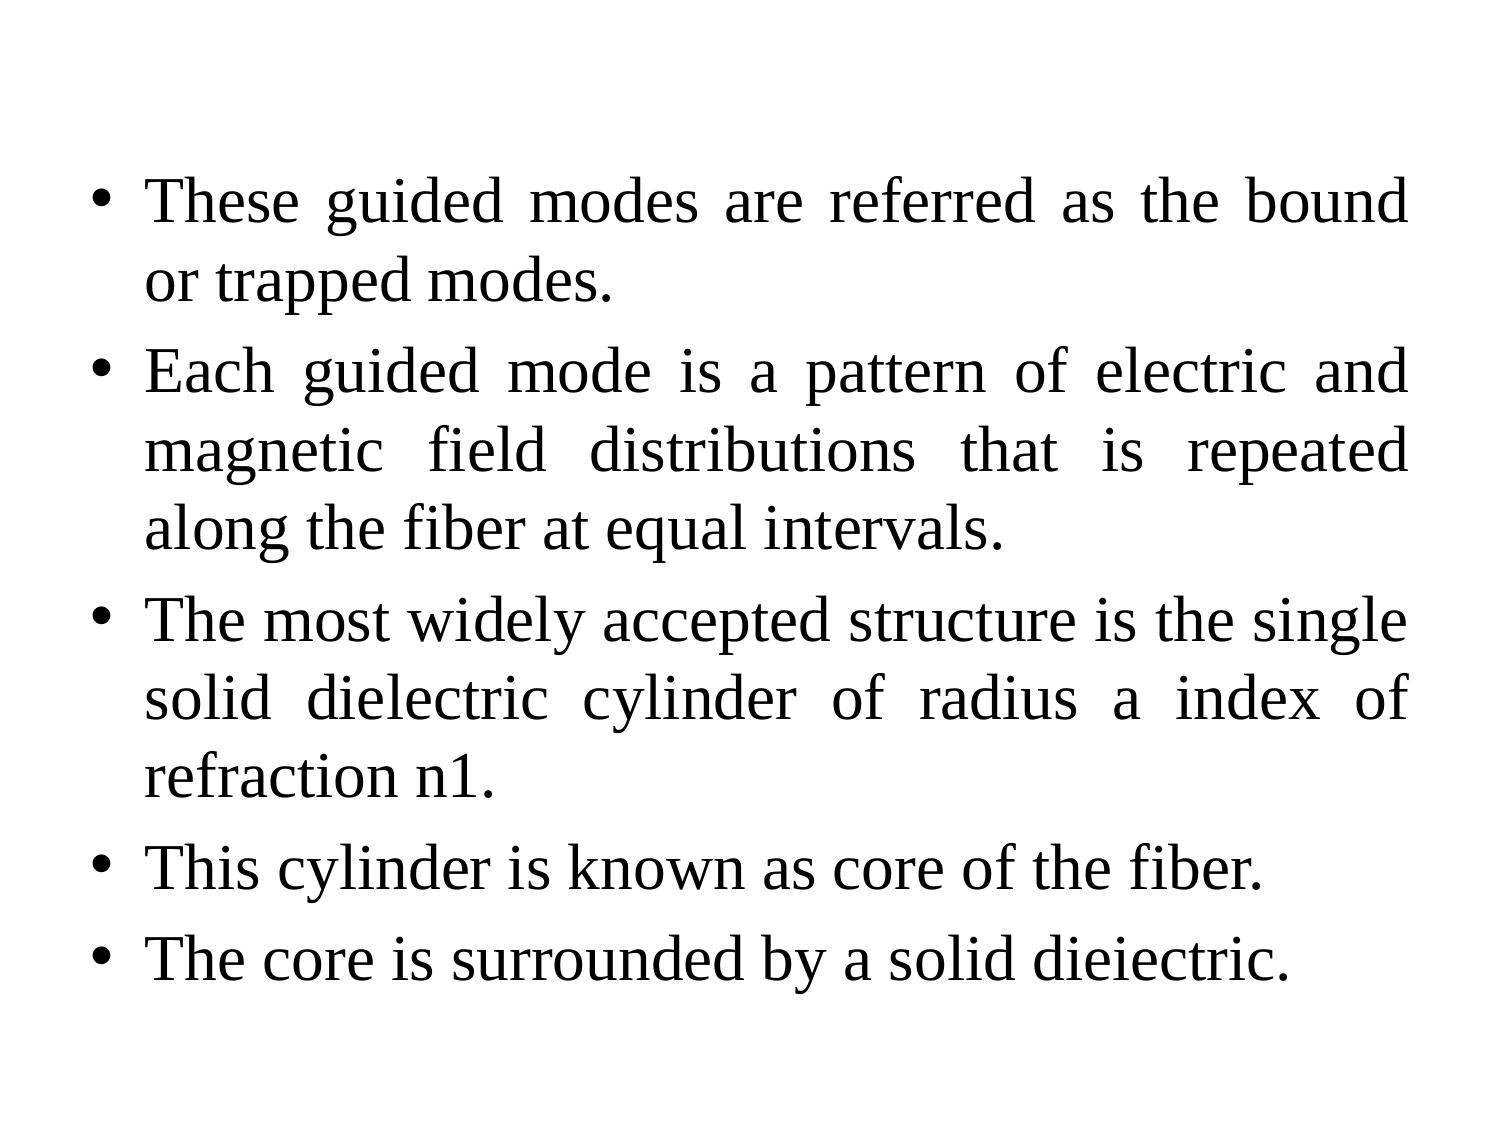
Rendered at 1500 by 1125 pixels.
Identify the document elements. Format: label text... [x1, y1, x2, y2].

list These guided modes are referred as the bound or trapped modes. Each guided mode is a pattern of electric and magnetic field distributions that is repeated along the fiber at equal intervals. The most widely accepted structure is the single solid dielectric cylinder of radius a index of refraction n1. This cylinder is known as core of the fiber. The core is surrounded by a solid dieiectric. [75, 149, 1425, 1005]
